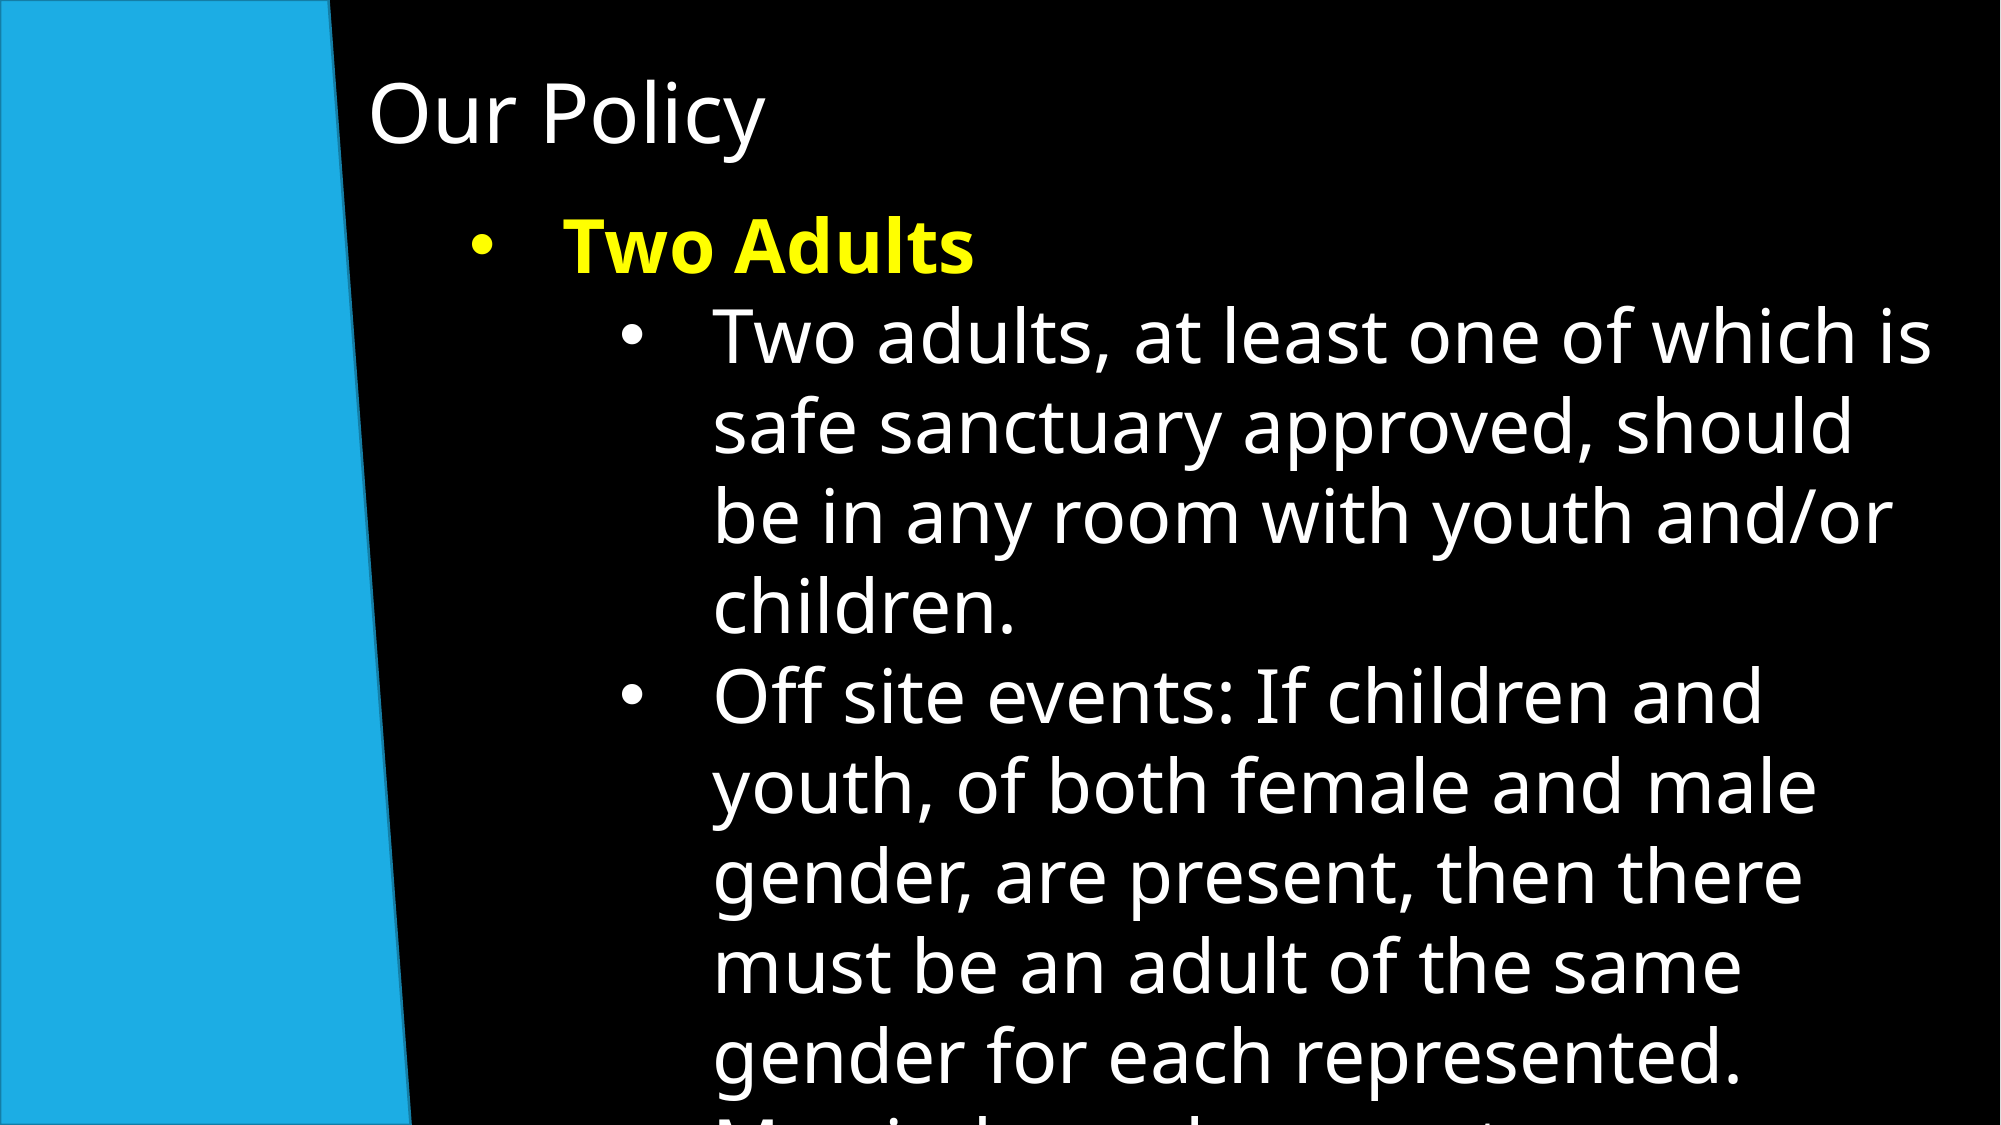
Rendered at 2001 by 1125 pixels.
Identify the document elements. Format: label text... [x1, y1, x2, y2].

text_box Two Adults Two adults, at least one of which is safe sanctuary approved, should be in any room with youth and/or children. Off site events: If children and youth, of both female and male gender, are present, then there must be an adult of the same gender for each represented. Married couples count as one adult for safe sanctuary. [454, 190, 1956, 1125]
text_box Our Policy [352, 52, 989, 168]
